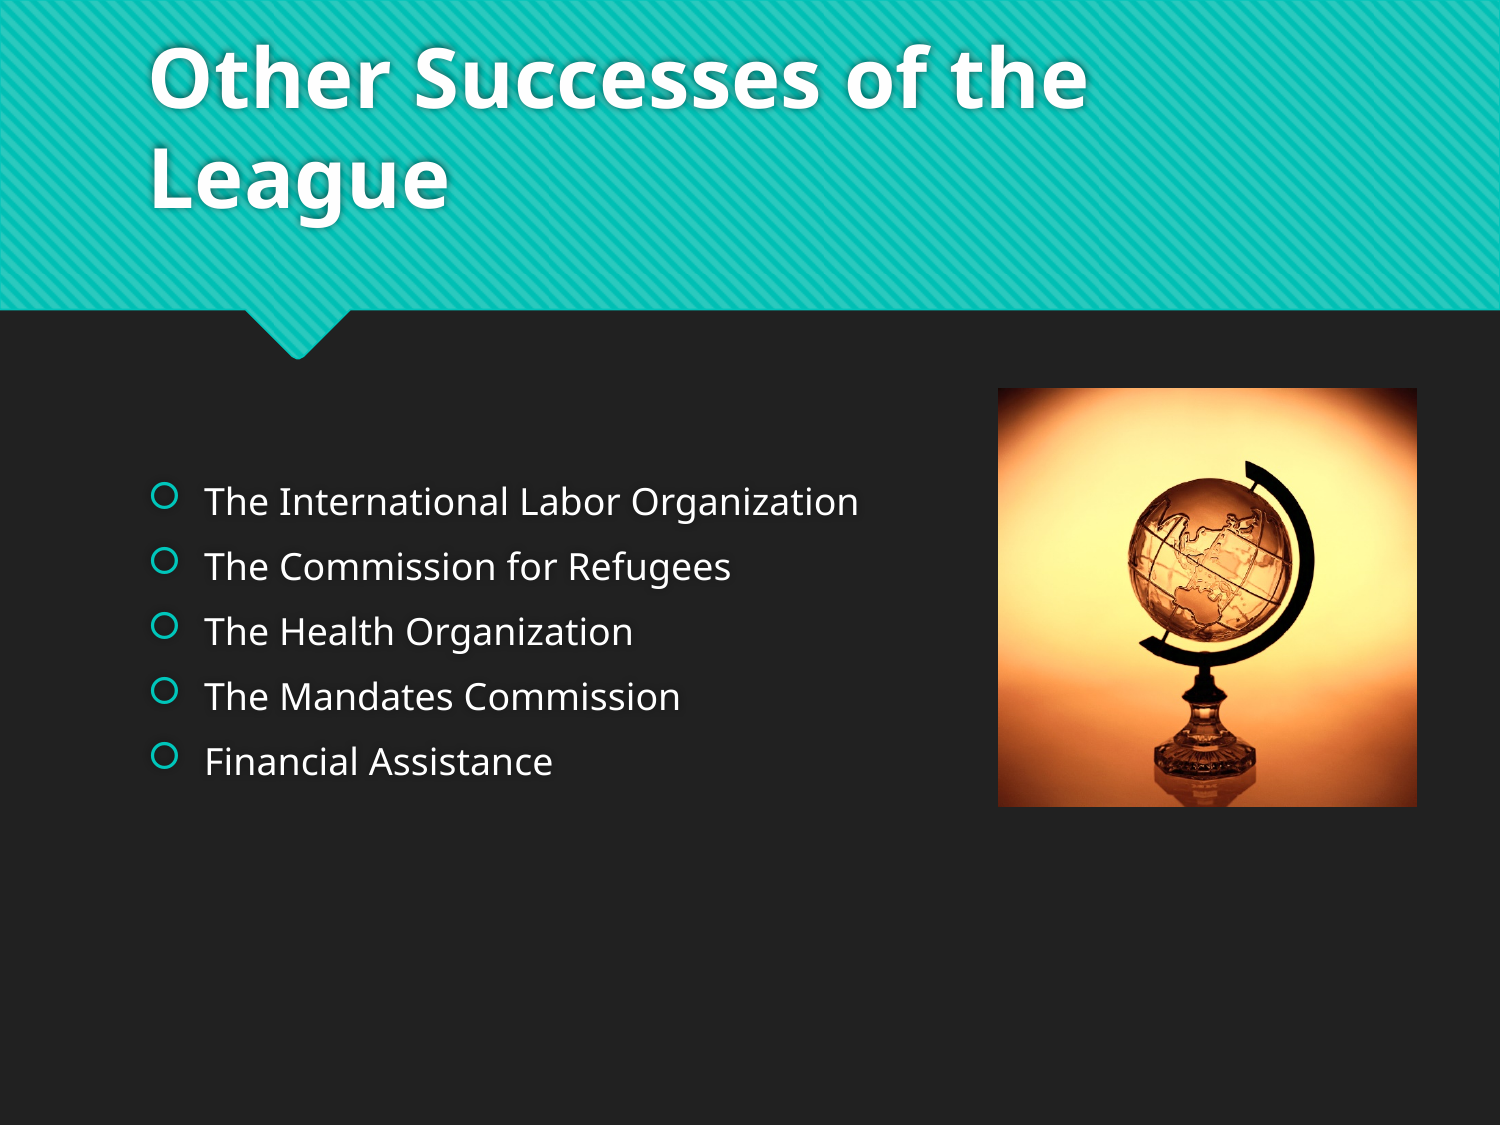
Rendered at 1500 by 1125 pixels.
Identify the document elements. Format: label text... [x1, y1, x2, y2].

title Other Successes of the League [132, 73, 1368, 233]
list The International Labor Organization The Commission for Refugees The Health Organization The Mandates Commission Financial Assistance [132, 364, 1368, 962]
picture [997, 388, 1417, 808]
